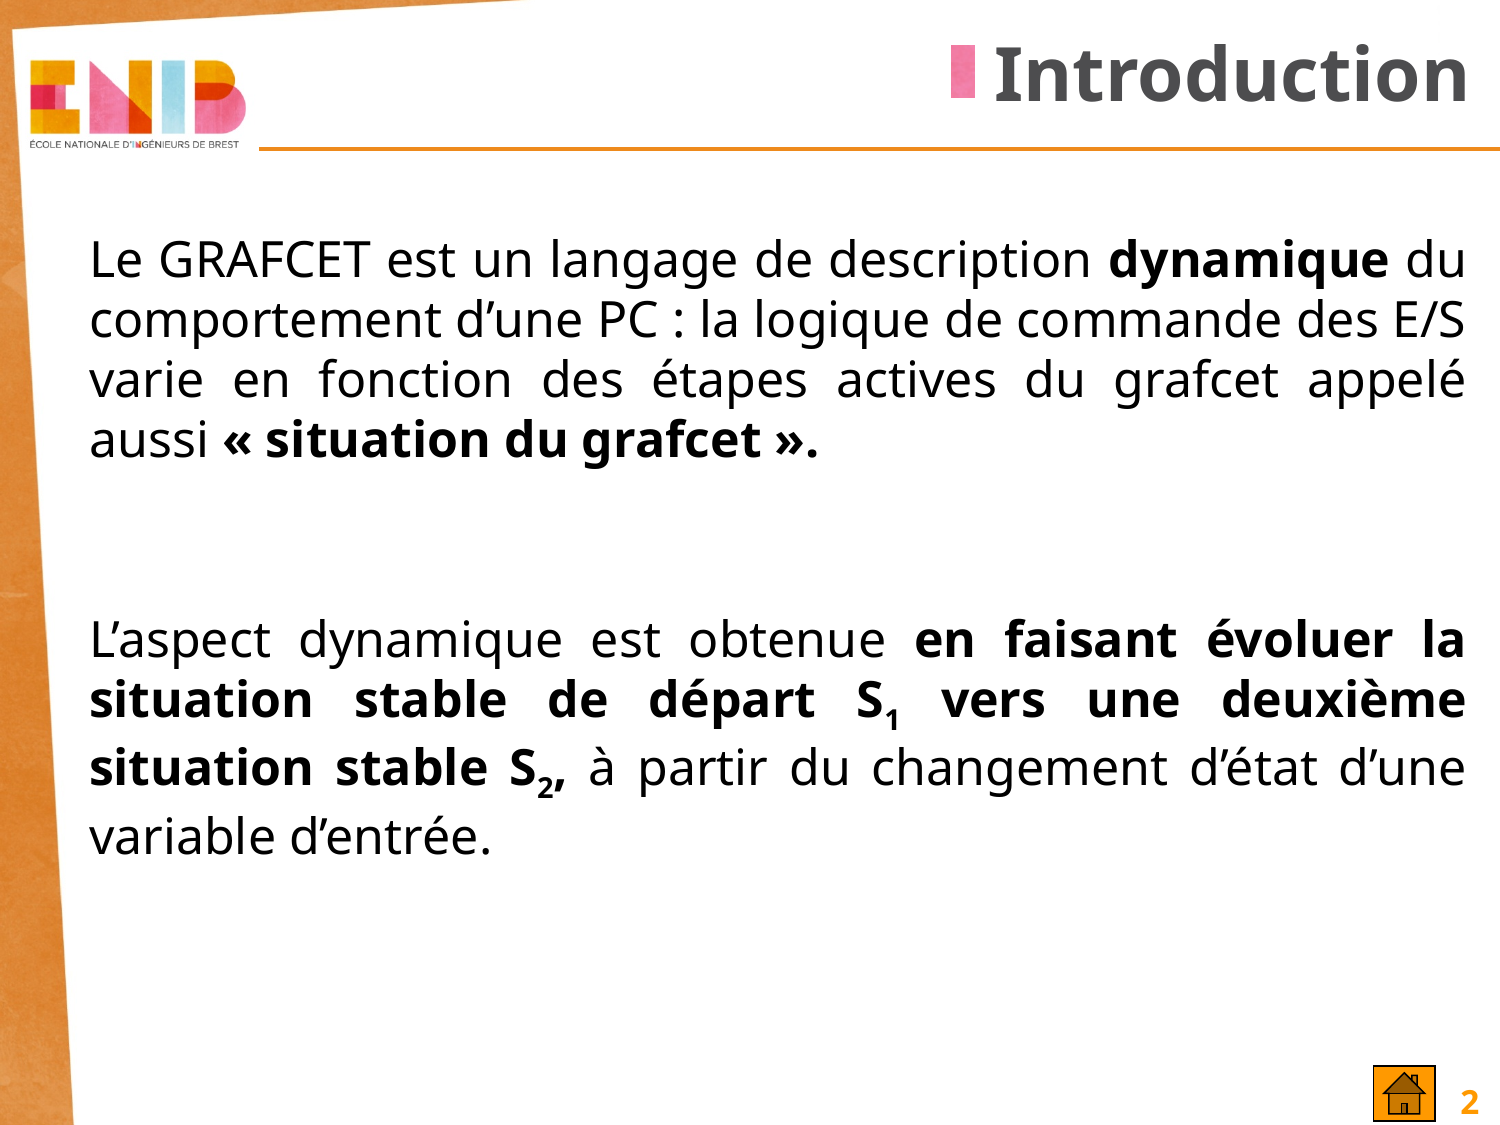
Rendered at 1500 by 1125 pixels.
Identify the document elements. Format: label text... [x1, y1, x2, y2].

text_box [1373, 1066, 1436, 1121]
picture [951, 45, 975, 98]
text_box Introduction [466, 19, 1486, 149]
text_box Le GRAFCET est un langage de description dynamique du comportement d’une PC : la logique de commande des E/S varie en fonction des étapes actives du grafcet appelé aussi « situation du grafcet ». [74, 219, 1483, 475]
picture [0, 0, 1440, 1125]
text_box L’aspect dynamique est obtenue en faisant évoluer la situation stable de départ S1 vers une deuxième situation stable S2, à partir du changement d’état d’une variable d’entrée. [74, 600, 1483, 872]
